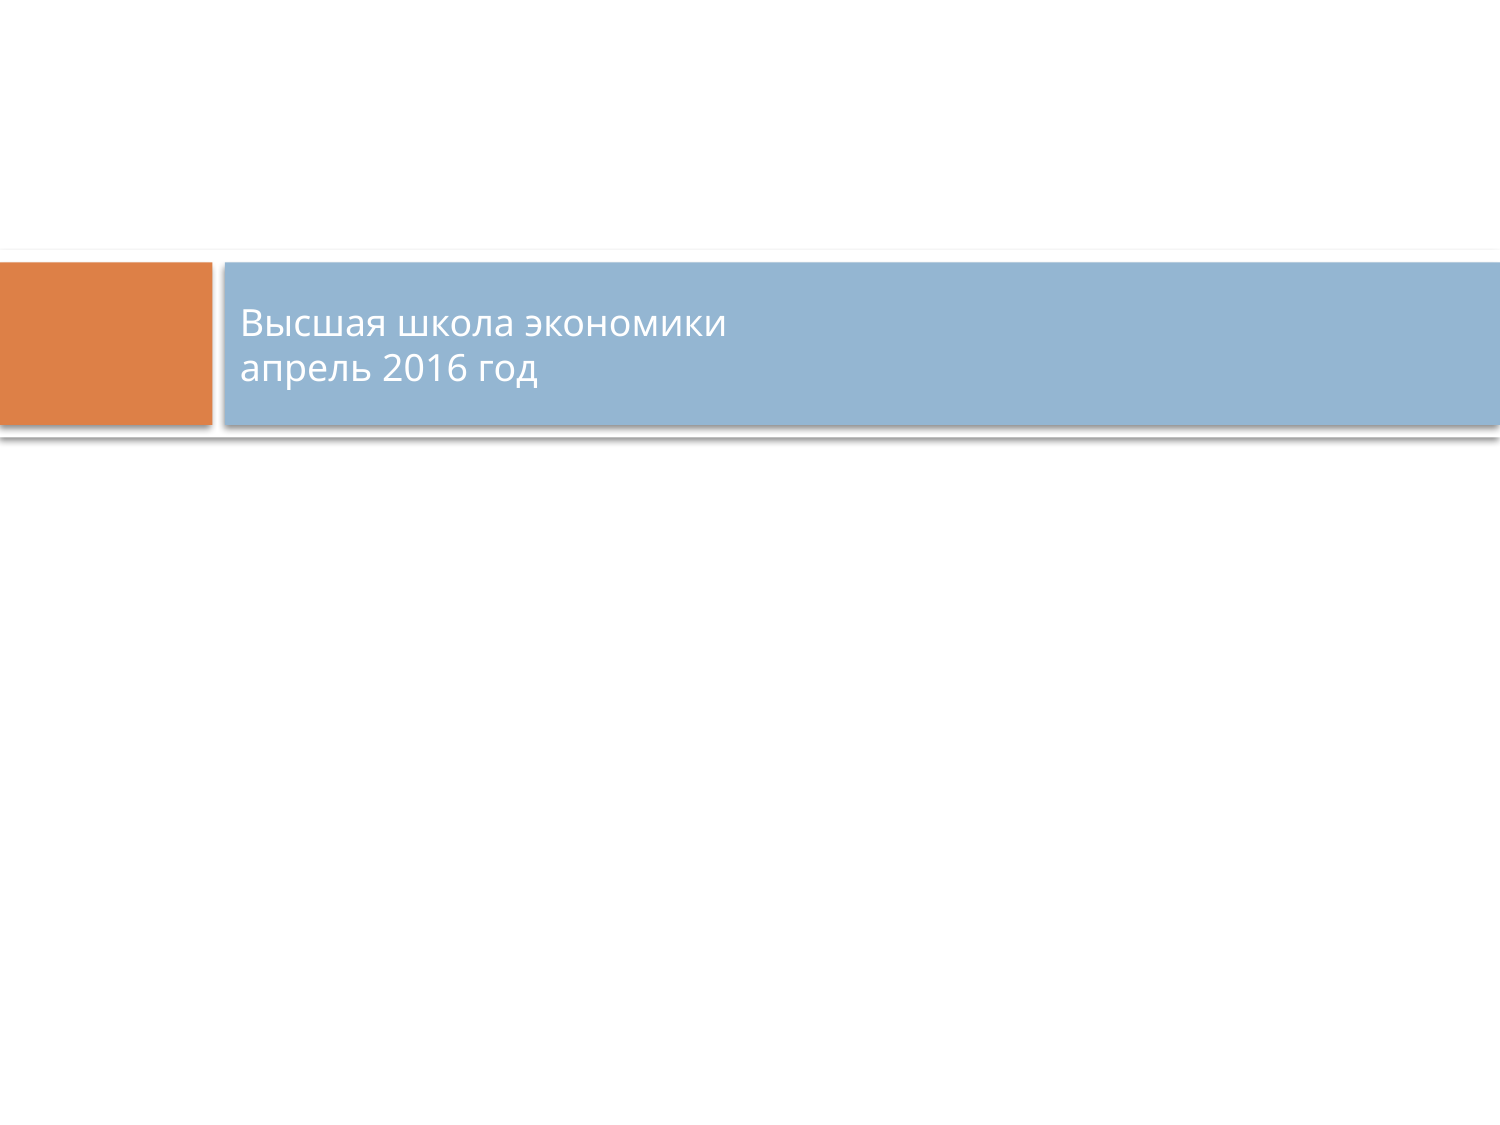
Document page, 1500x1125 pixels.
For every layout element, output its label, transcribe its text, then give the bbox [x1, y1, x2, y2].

title Высшая школа экономики апрель 2016 год [225, 262, 1475, 425]
